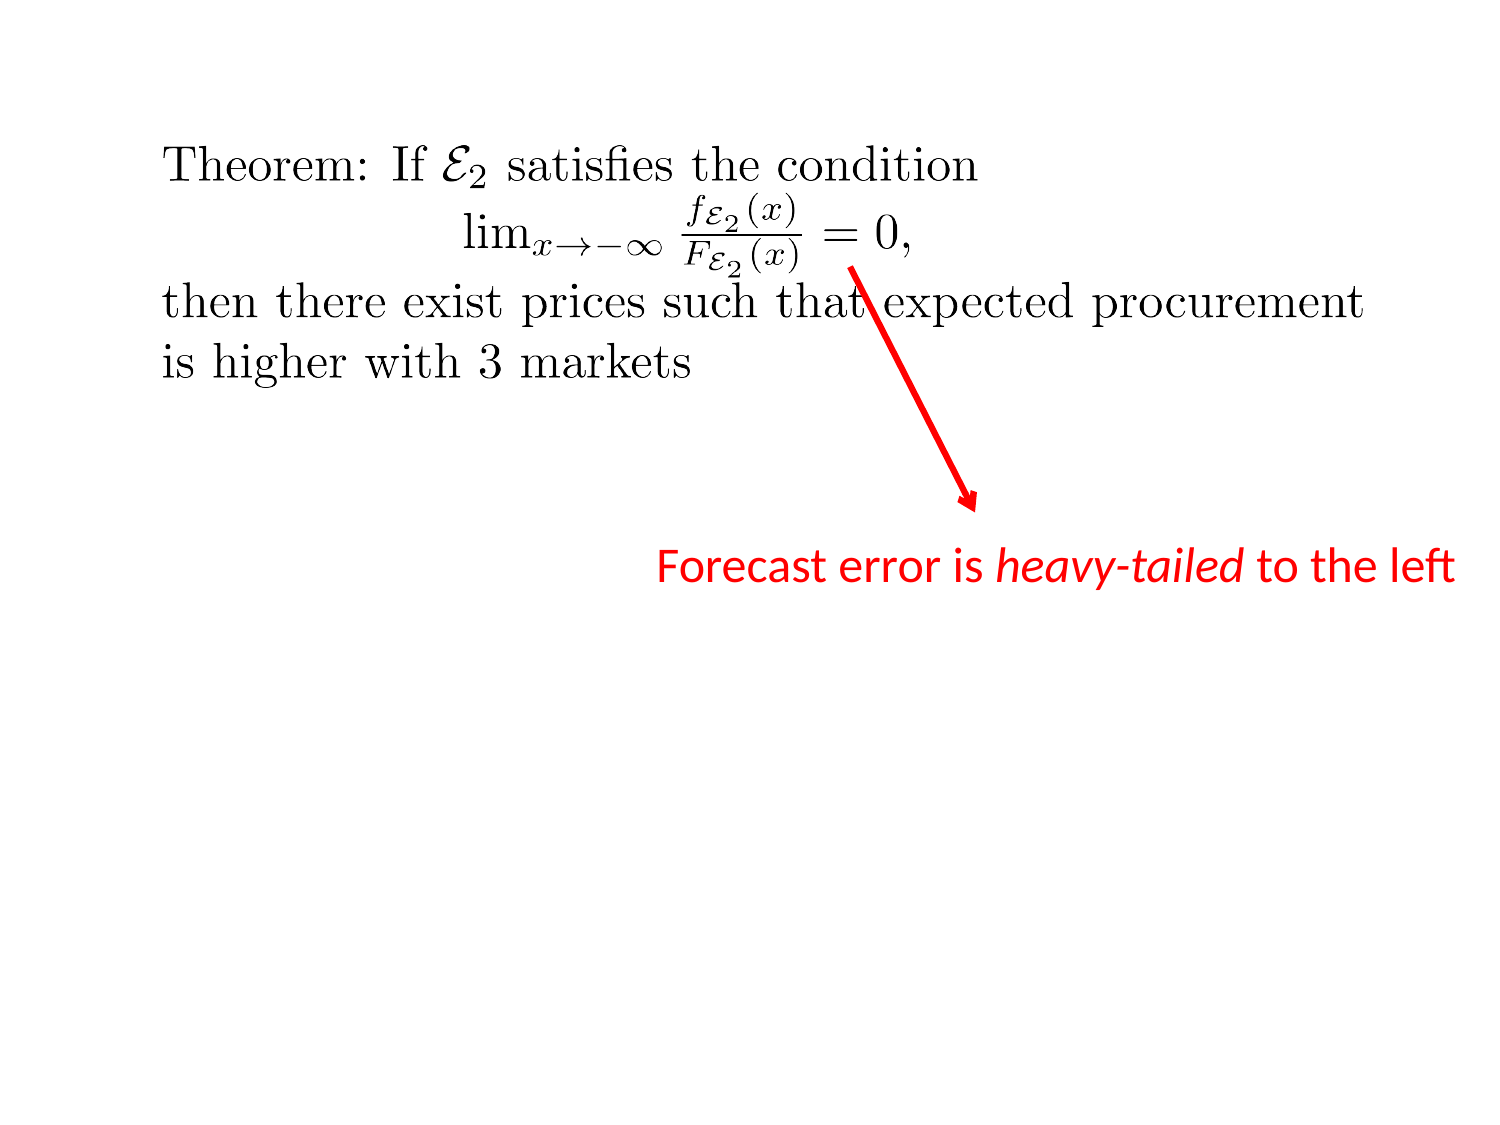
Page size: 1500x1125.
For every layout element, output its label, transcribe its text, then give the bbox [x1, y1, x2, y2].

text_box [849, 266, 976, 513]
text_box Forecast error is heavy-tailed to the left [641, 524, 1471, 600]
picture [162, 145, 1363, 388]
